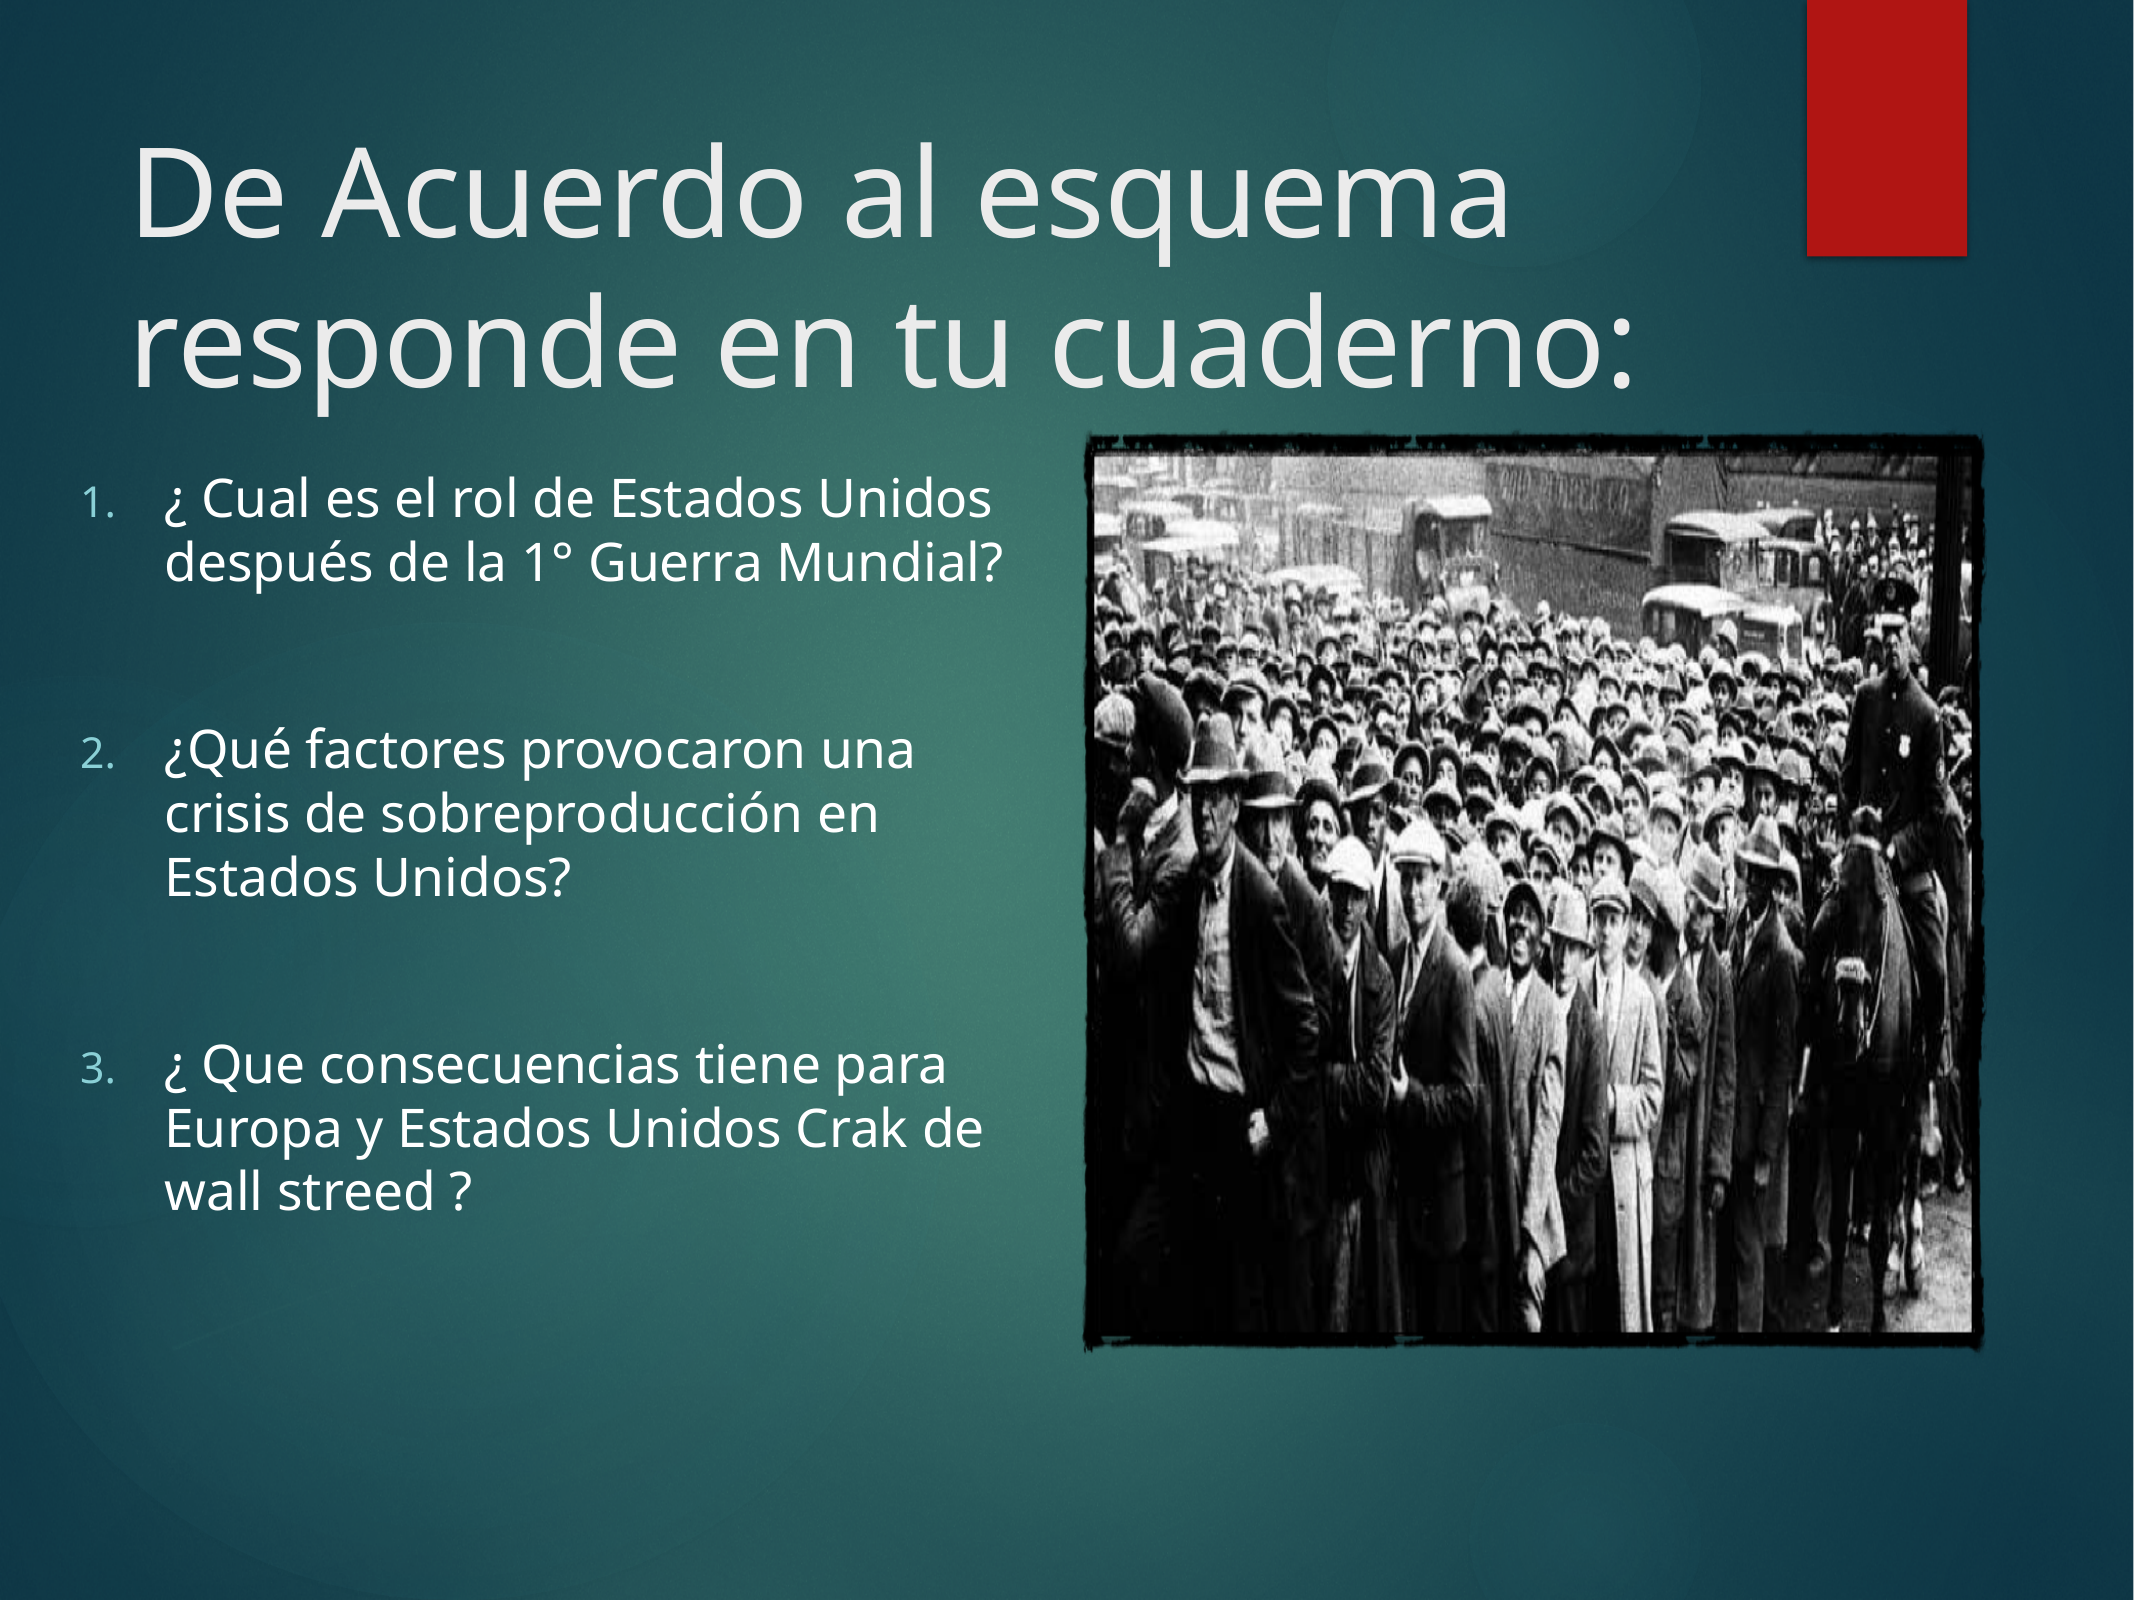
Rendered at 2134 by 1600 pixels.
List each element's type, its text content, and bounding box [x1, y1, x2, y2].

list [1079, 426, 1988, 1364]
title De Acuerdo al esquema responde en tu cuaderno: [113, 105, 1760, 433]
list ¿ Cual es el rol de Estados Unidos después de la 1° Guerra Mundial? ¿Qué factores provocaron una crisis de sobreproducción en Estados Unidos? ¿ Que consecuencias tiene para Europa y Estados Unidos Crak de wall streed ? [65, 456, 1049, 1393]
